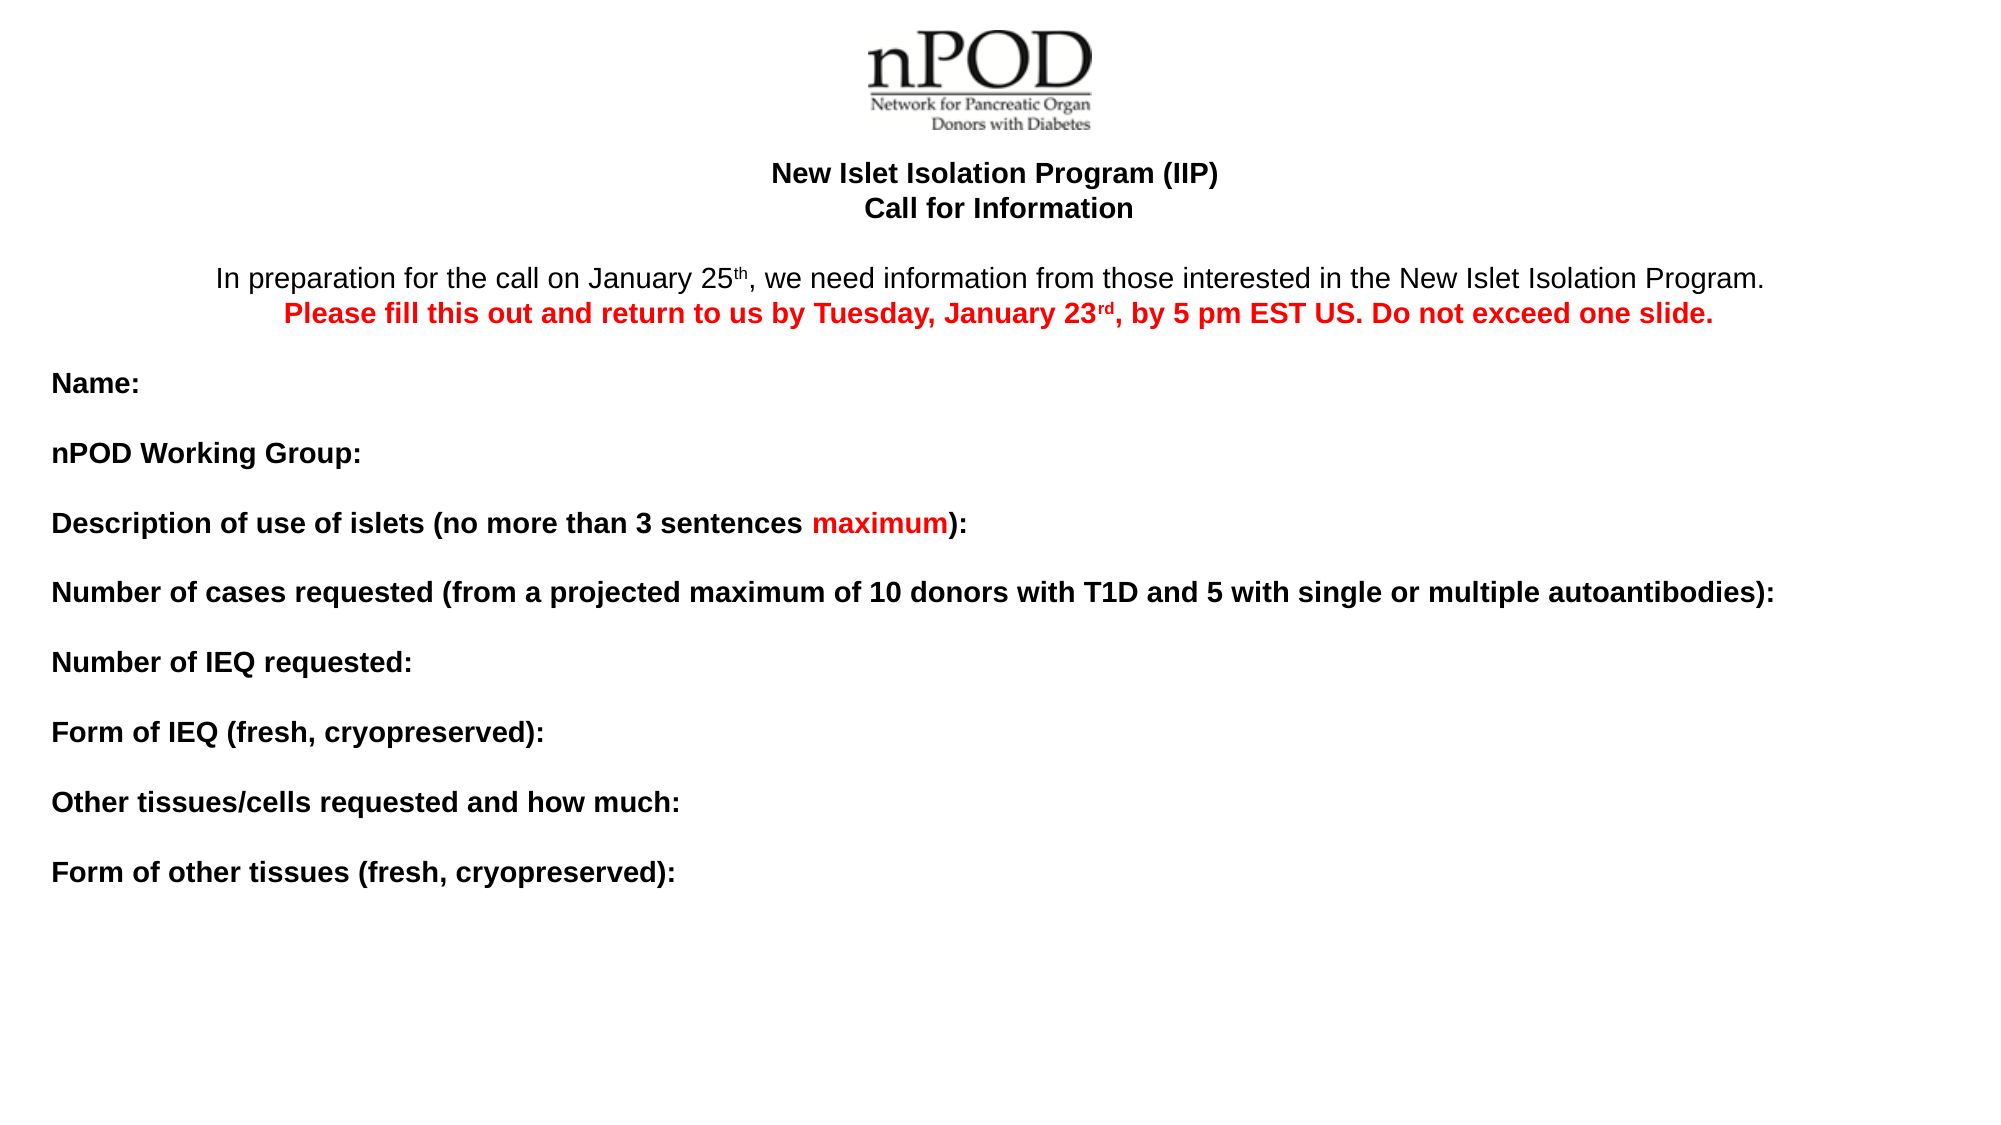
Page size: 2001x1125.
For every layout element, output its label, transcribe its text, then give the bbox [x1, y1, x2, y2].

text_box New Islet Isolation Program (IIP) Call for Information In preparation for the call on January 25th, we need information from those interested in the New Islet Isolation Program. Please fill this out and return to us by Tuesday, January 23rd, by 5 pm EST US. Do not exceed one slide. Name: nPOD Working Group: Description of use of islets (no more than 3 sentences maximum): Number of cases requested (from a projected maximum of 10 donors with T1D and 5 with single or multiple autoantibodies): Number of IEQ requested: Form of IEQ (fresh, cryopreserved): Other tissues/cells requested and how much: Form of other tissues (fresh, cryopreserved): [36, 146, 1963, 896]
picture [868, 30, 1092, 130]
